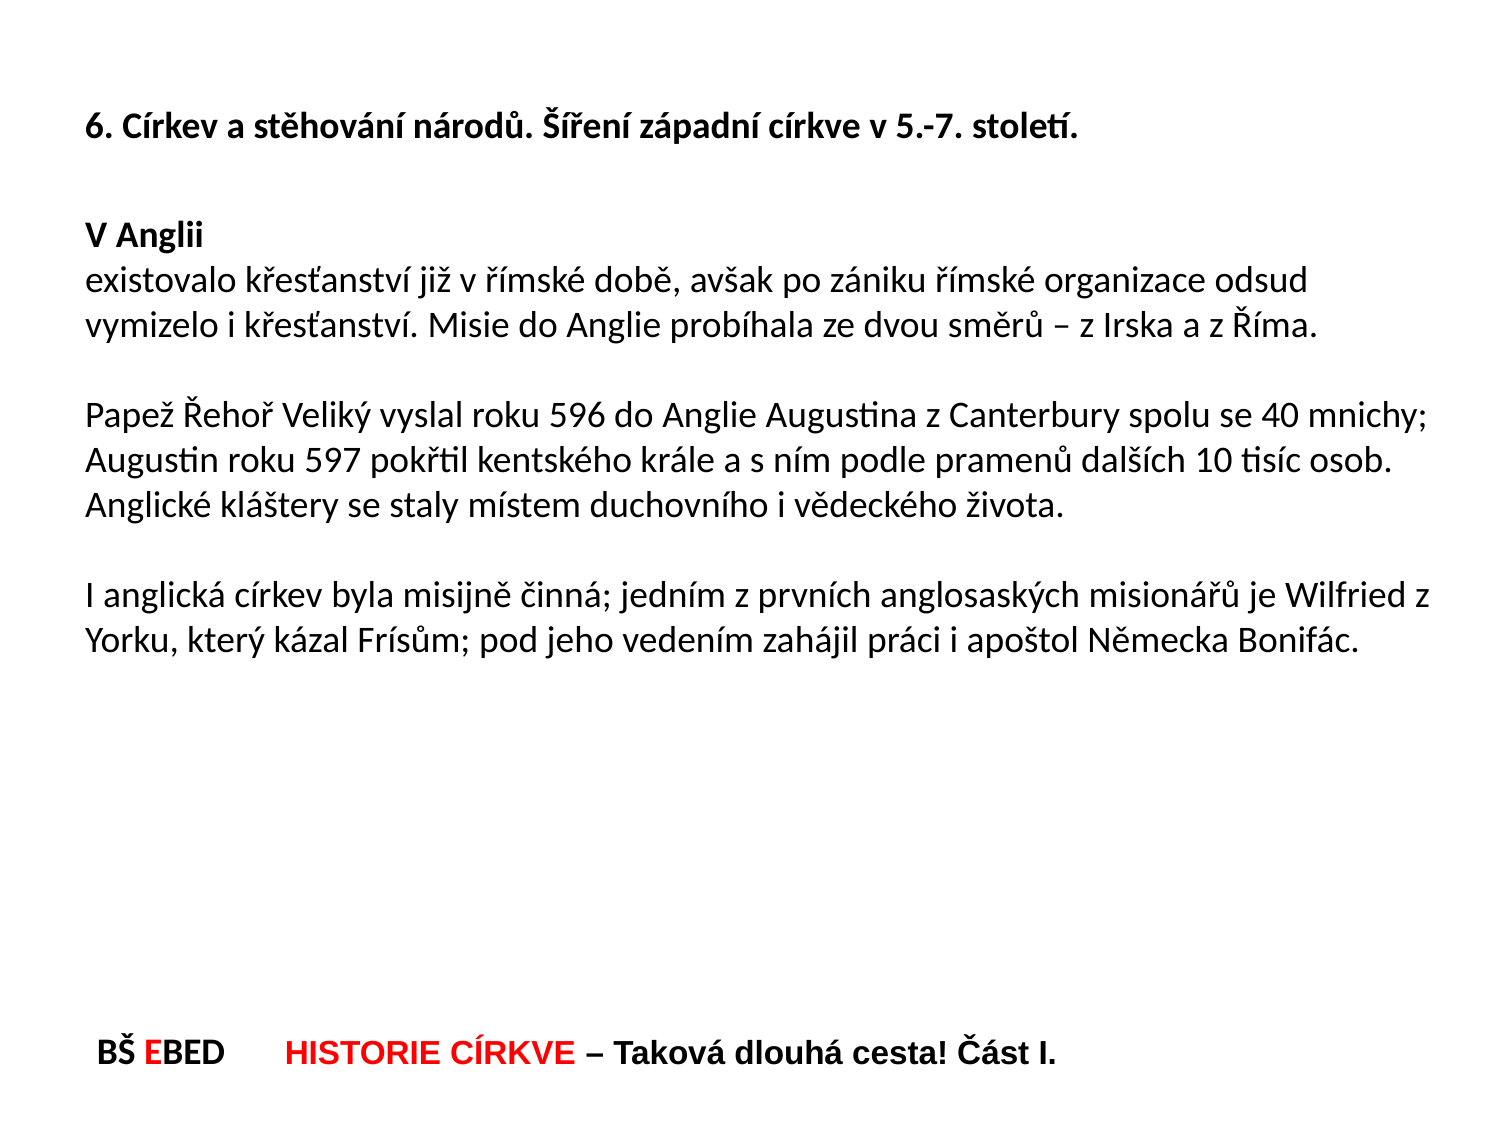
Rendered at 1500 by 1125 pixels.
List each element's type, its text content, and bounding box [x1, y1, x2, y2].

text_box 6. Církev a stěhování národů. Šíření západní církve v 5.-7. století. [70, 93, 1161, 154]
text_box BŠ EBED HISTORIE CÍRKVE – Taková dlouhá cesta! Část I. [82, 1019, 1172, 1080]
text_box V Anglii existovalo křesťanství již v římské době, avšak po zániku římské organizace odsud vymizelo i křesťanství. Misie do Anglie probíhala ze dvou směrů – z Irska a z Říma. Papež Řehoř Veliký vyslal roku 596 do Anglie Augustina z Canterbury spolu se 40 mnichy; Augustin roku 597 pokřtil kentského krále a s ním podle pramenů dalších 10 tisíc osob. Anglické kláštery se staly místem duchovního i vědeckého života. I anglická církev byla misijně činná; jedním z prvních anglosaských misionářů je Wilfried z Yorku, který kázal Frísům; pod jeho vedením zahájil práci i apoštol Německa Bonifác. [70, 202, 1454, 668]
